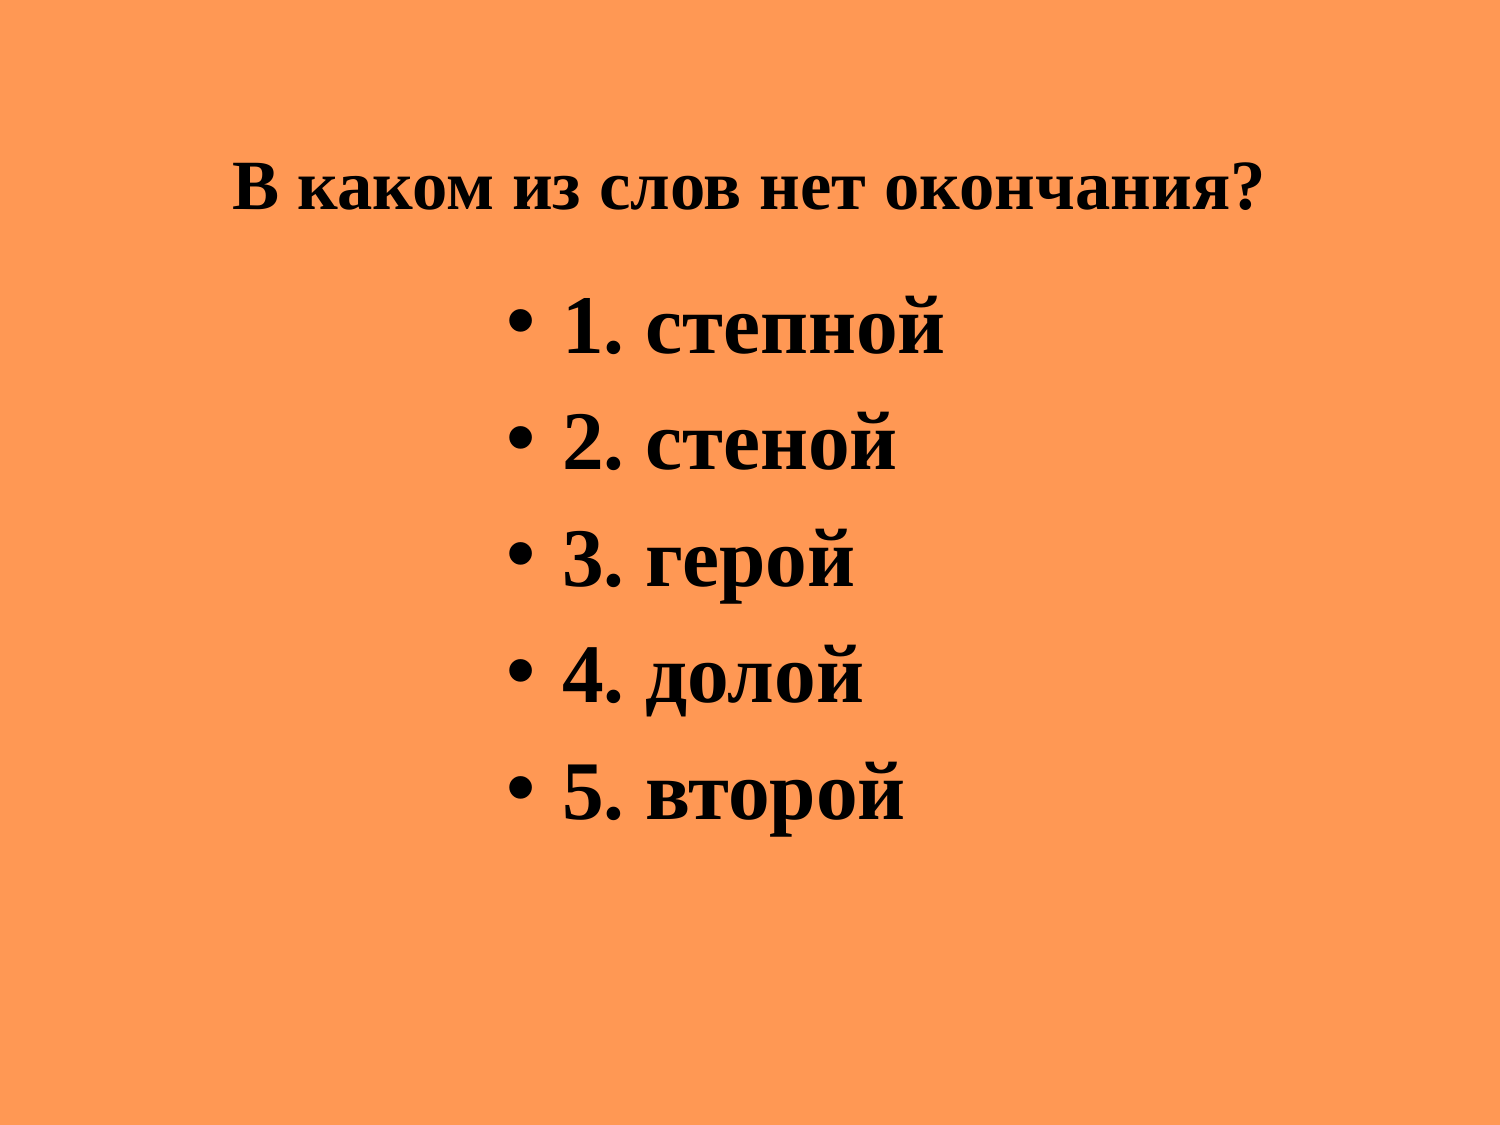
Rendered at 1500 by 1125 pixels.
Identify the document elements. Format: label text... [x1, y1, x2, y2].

title В каком из слов нет окончания? [75, 45, 1425, 233]
list 1. степной 2. стеной 3. герой 4. долой 5. второй [75, 262, 1425, 1005]
